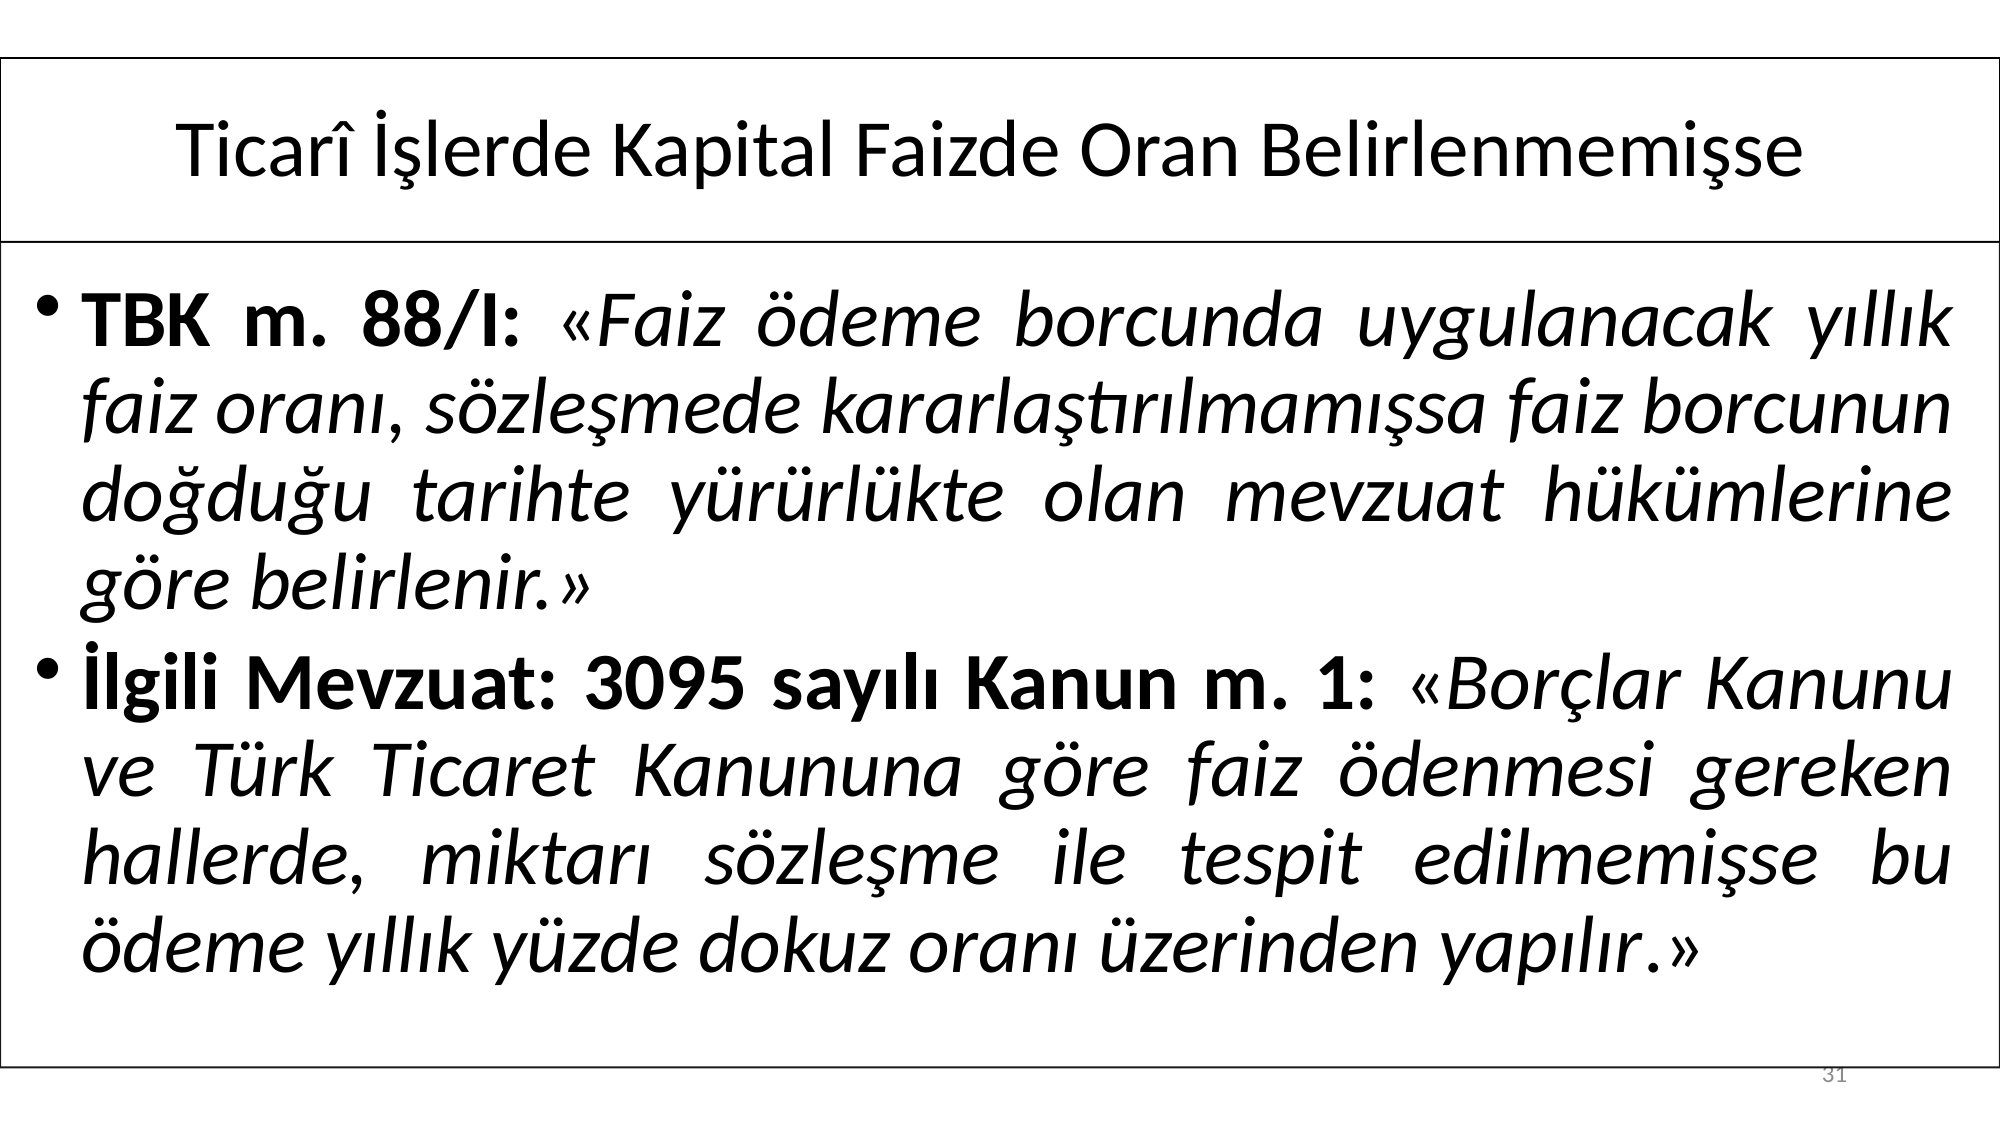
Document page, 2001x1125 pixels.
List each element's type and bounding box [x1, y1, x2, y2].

list [0, 0, 2000, 1125]
